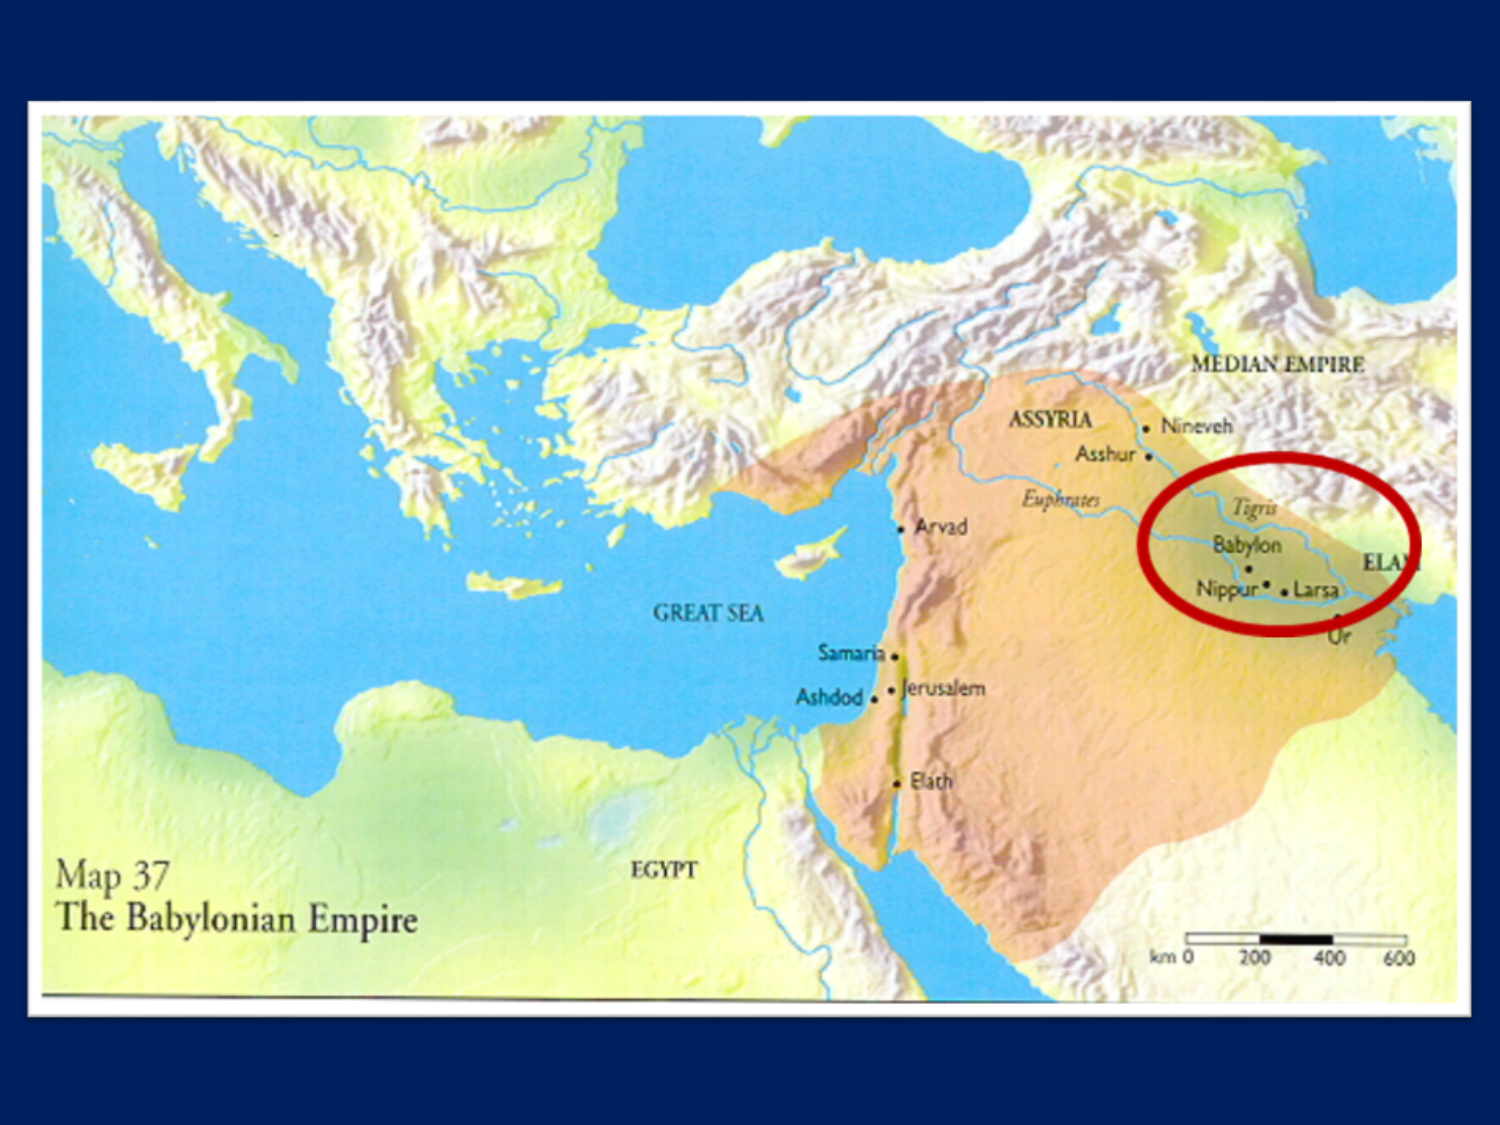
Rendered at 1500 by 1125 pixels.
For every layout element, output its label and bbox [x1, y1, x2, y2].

picture [16, 93, 1484, 1032]
